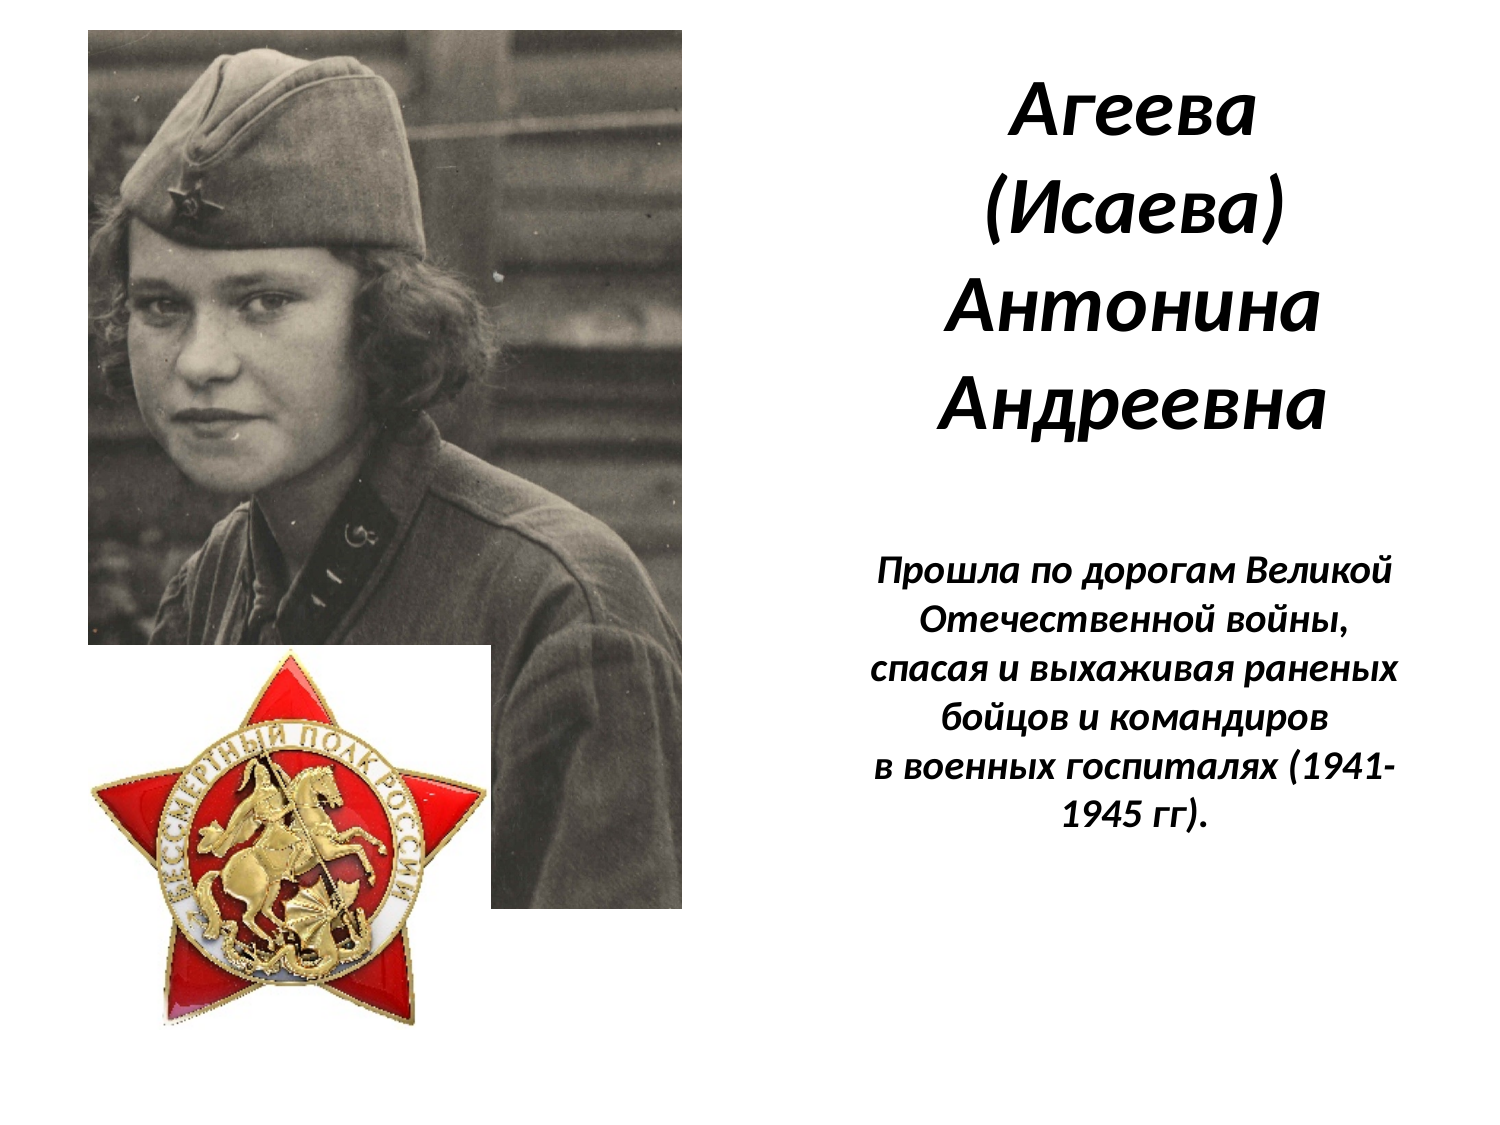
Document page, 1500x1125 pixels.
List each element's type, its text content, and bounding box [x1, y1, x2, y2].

title Агеева (Исаева) Антонина Андреевна Прошла по дорогам Великой Отечественной войны, спасая и выхаживая раненых бойцов и командиров в военных госпиталях (1941-1945 гг). [844, 45, 1425, 894]
picture [88, 30, 682, 1030]
